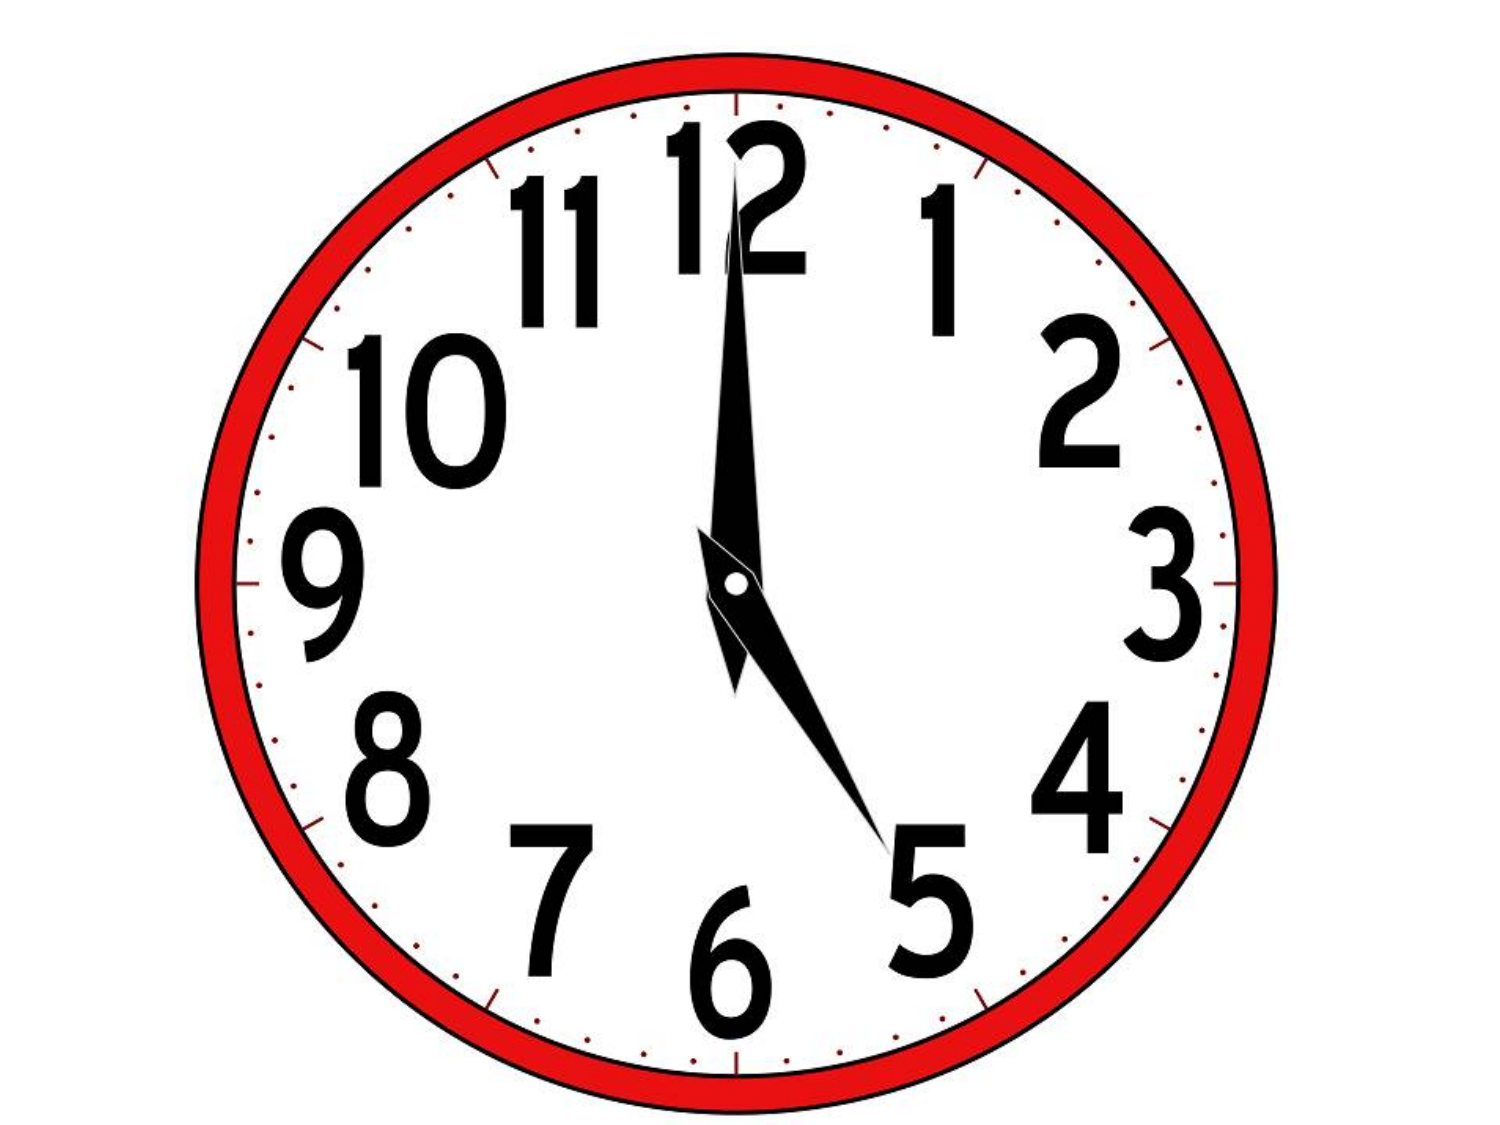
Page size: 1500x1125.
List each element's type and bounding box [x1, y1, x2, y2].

list [187, 44, 1288, 1125]
